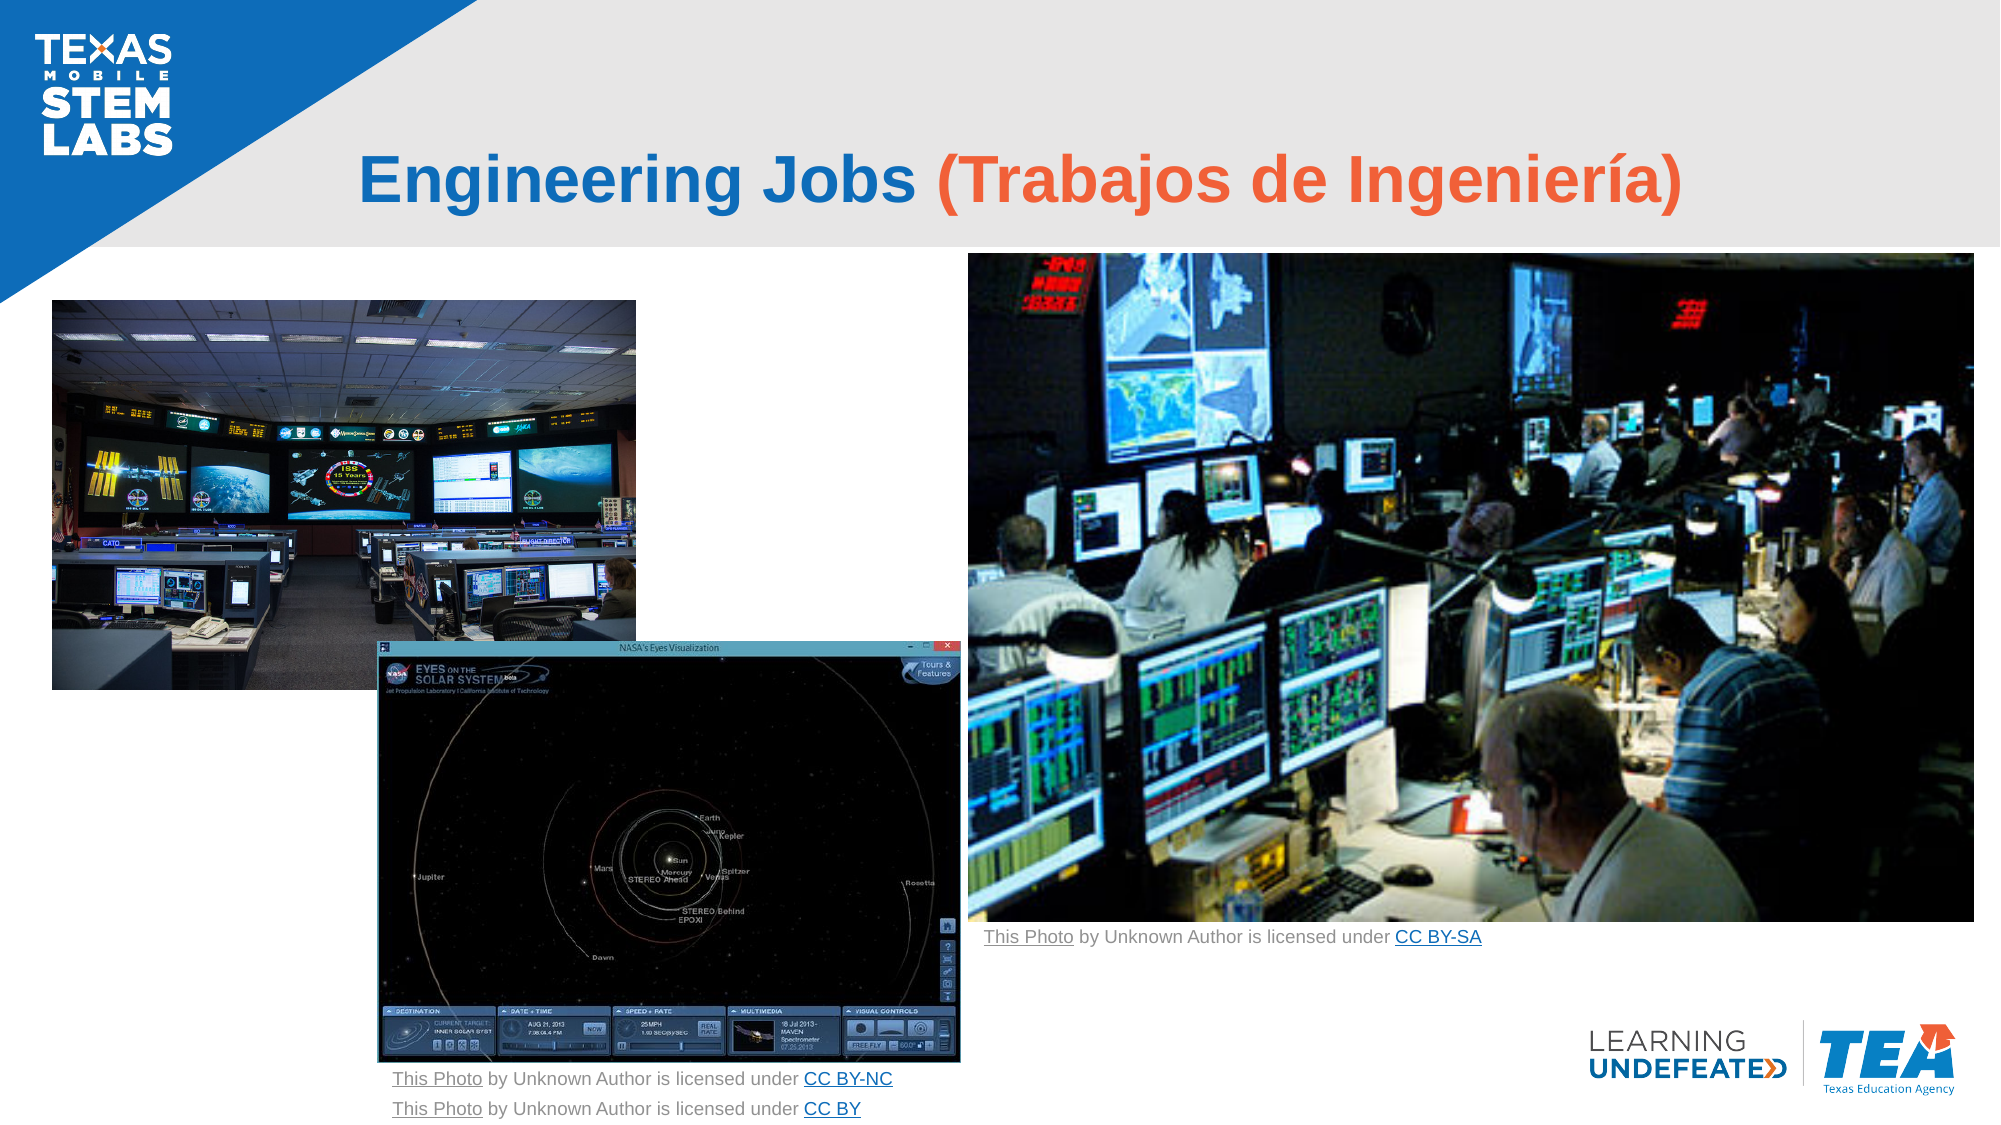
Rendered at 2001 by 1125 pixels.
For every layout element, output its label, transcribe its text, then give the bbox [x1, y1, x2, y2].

text_box This Photo by Unknown Author is licensed under CC BY-SA [968, 922, 1571, 955]
picture [968, 253, 1974, 922]
picture [35, 34, 173, 160]
picture [52, 300, 961, 1063]
picture [1590, 1020, 1957, 1096]
text_box This Photo by Unknown Author is licensed under CC BY [377, 1089, 1199, 1125]
title Engineering Jobs (Trabajos de Ingeniería) [343, 71, 1799, 290]
text_box This Photo by Unknown Author is licensed under CC BY-NC [377, 1059, 1178, 1097]
